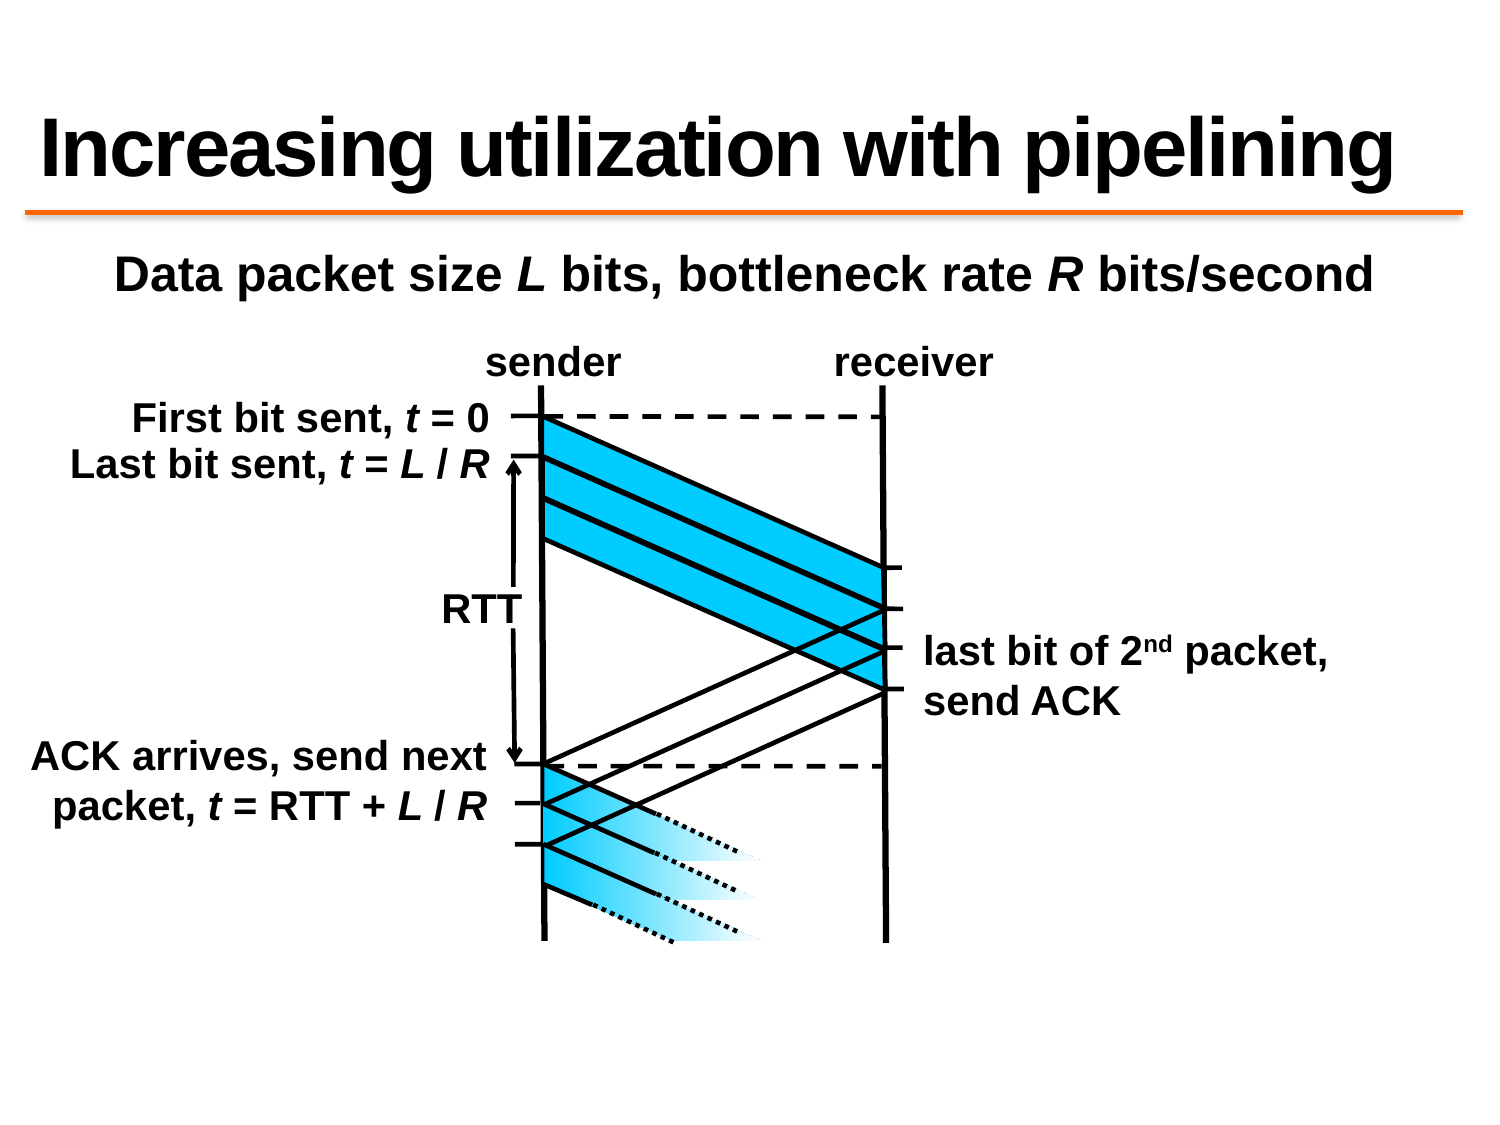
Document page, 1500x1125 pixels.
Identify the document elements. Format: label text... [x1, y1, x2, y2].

title Increasing utilization with pipelining [24, 24, 1463, 201]
text_box Data packet size L bits, bottleneck rate R bits/second [98, 234, 1390, 310]
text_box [14, 326, 1426, 944]
